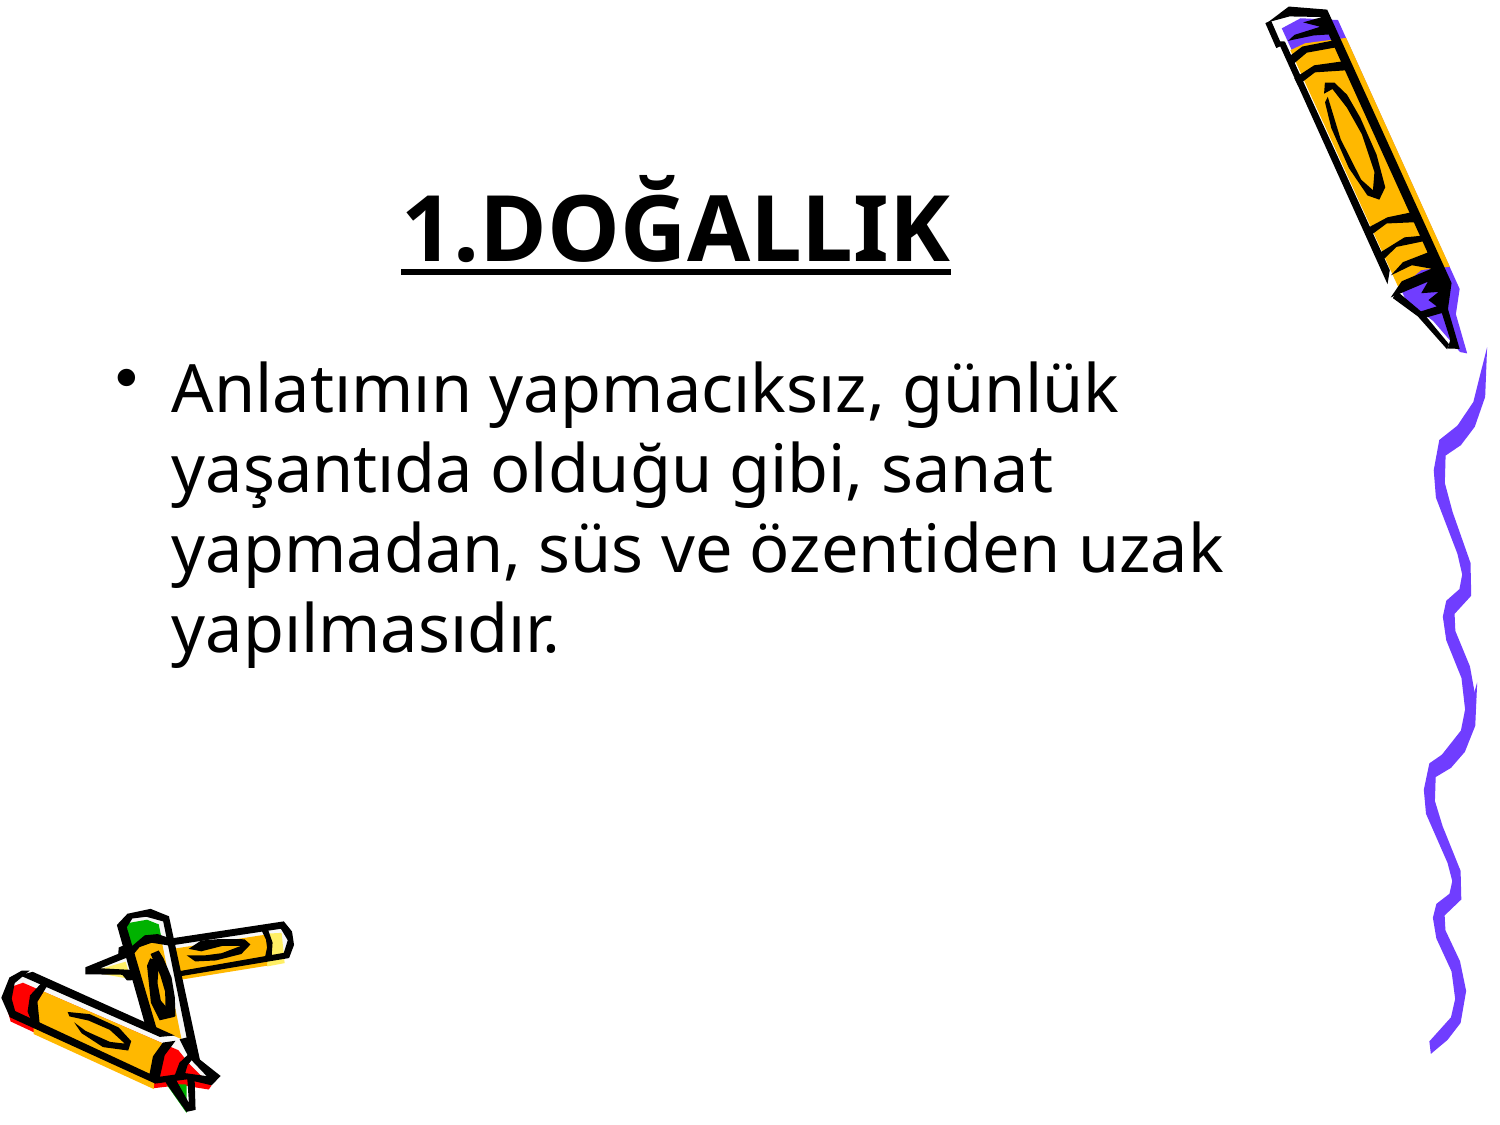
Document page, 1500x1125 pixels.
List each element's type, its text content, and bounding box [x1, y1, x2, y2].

title 1.DOĞALLIK [112, 24, 1240, 288]
list Anlatımın yapmacıksız, günlük yaşantıda olduğu gibi, sanat yapmadan, süs ve özentiden uzak yapılmasıdır. [100, 337, 1341, 939]
